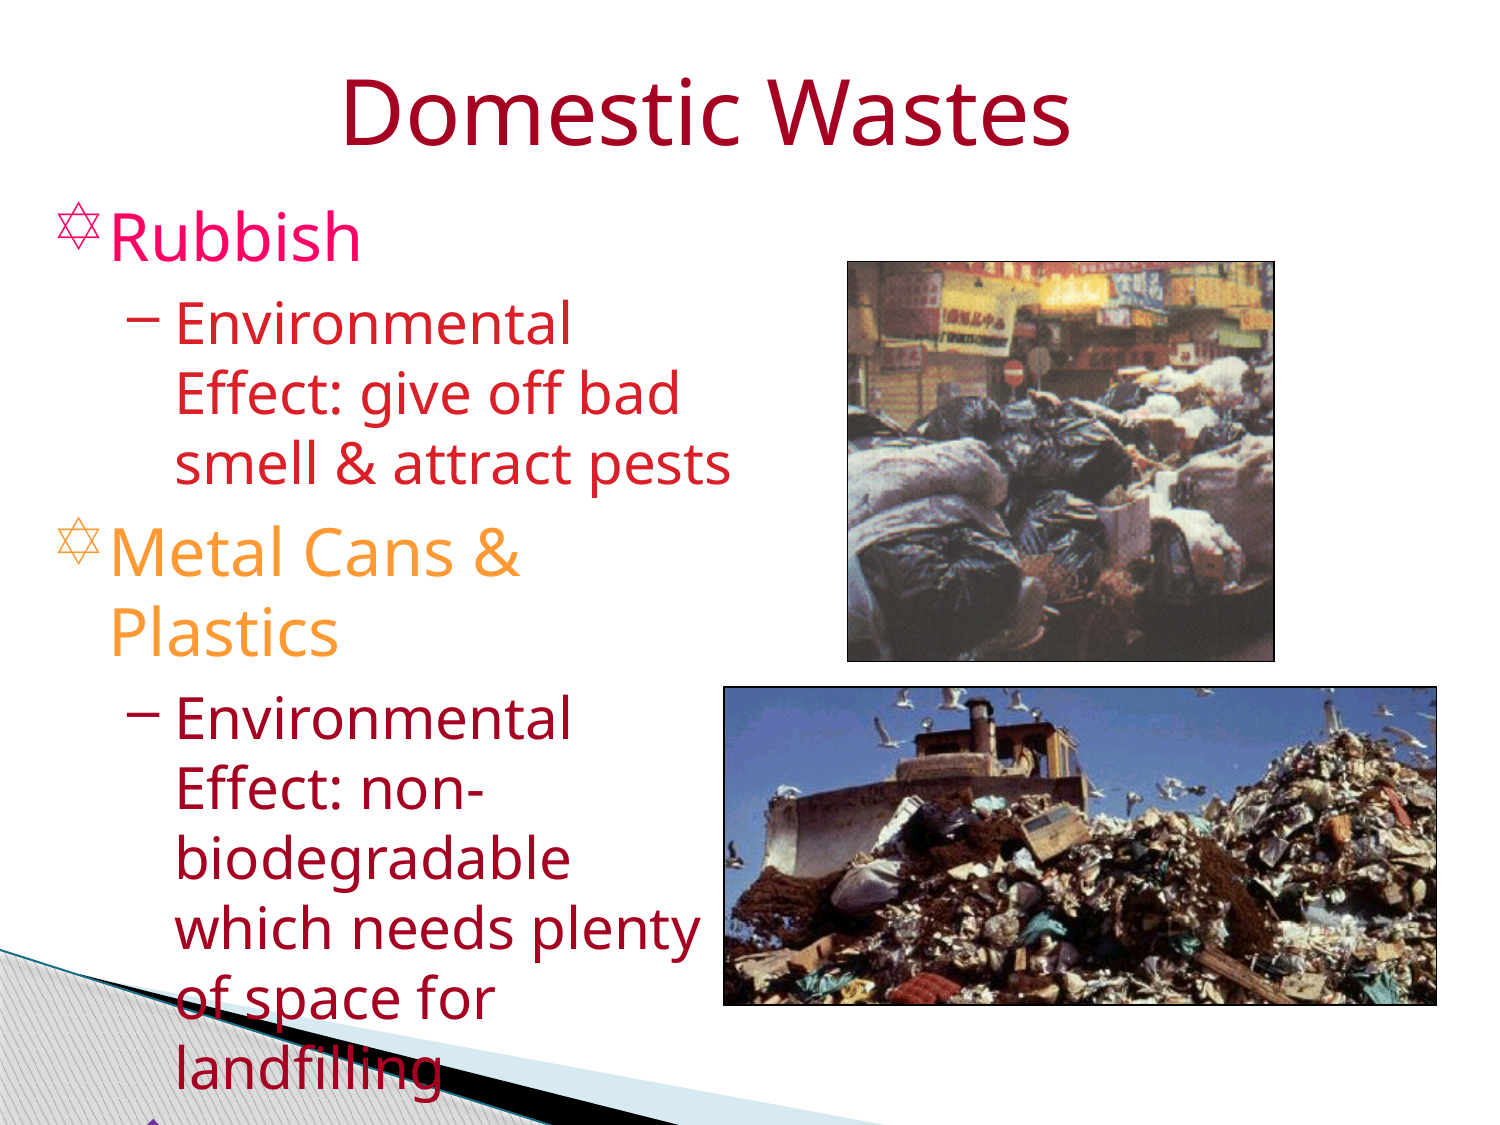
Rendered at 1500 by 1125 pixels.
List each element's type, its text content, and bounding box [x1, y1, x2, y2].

picture [724, 687, 1437, 1005]
picture [848, 262, 1274, 662]
text_box Rubbish Environmental Effect: give off bad smell & attract pests Metal Cans & Plastics Environmental Effect: non-biodegradable which needs plenty of space for landfilling Detergents [37, 187, 763, 1090]
text_box Domestic Wastes [200, 46, 1213, 172]
